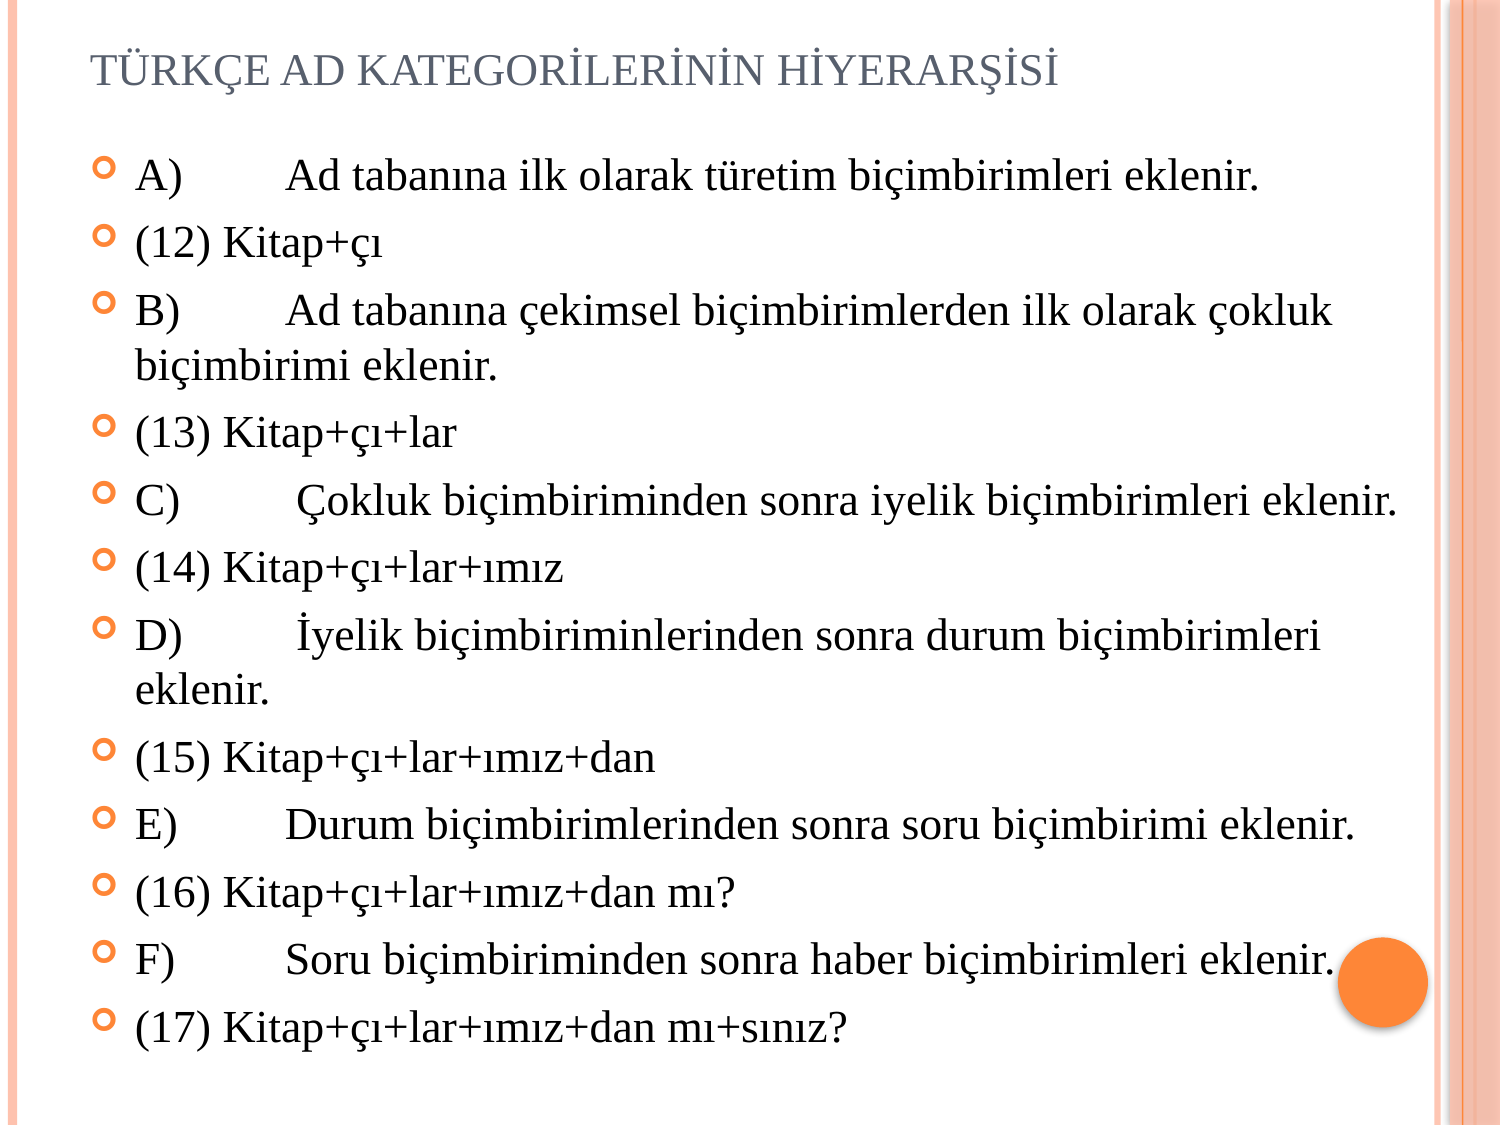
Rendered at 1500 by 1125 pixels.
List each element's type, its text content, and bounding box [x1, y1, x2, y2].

title Türkçe Ad Kategorilerinin Hiyerarşisi [75, 0, 1300, 102]
list A) Ad tabanına ilk olarak türetim biçimbirimleri eklenir. (12) Kitap+çı B) Ad tabanına çekimsel biçimbirimlerden ilk olarak çokluk biçimbirimi eklenir. (13) Kitap+çı+lar C) Çokluk biçimbiriminden sonra iyelik biçimbirimleri eklenir. (14) Kitap+çı+lar+ımız D) İyelik biçimbiriminlerinden sonra durum biçimbirimleri eklenir. (15) Kitap+çı+lar+ımız+dan E) Durum biçimbirimlerinden sonra soru biçimbirimi eklenir. (16) Kitap+çı+lar+ımız+dan mı? F) Soru biçimbiriminden sonra haber biçimbirimleri eklenir. (17) Kitap+çı+lar+ımız+dan mı+sınız? [75, 137, 1436, 1106]
